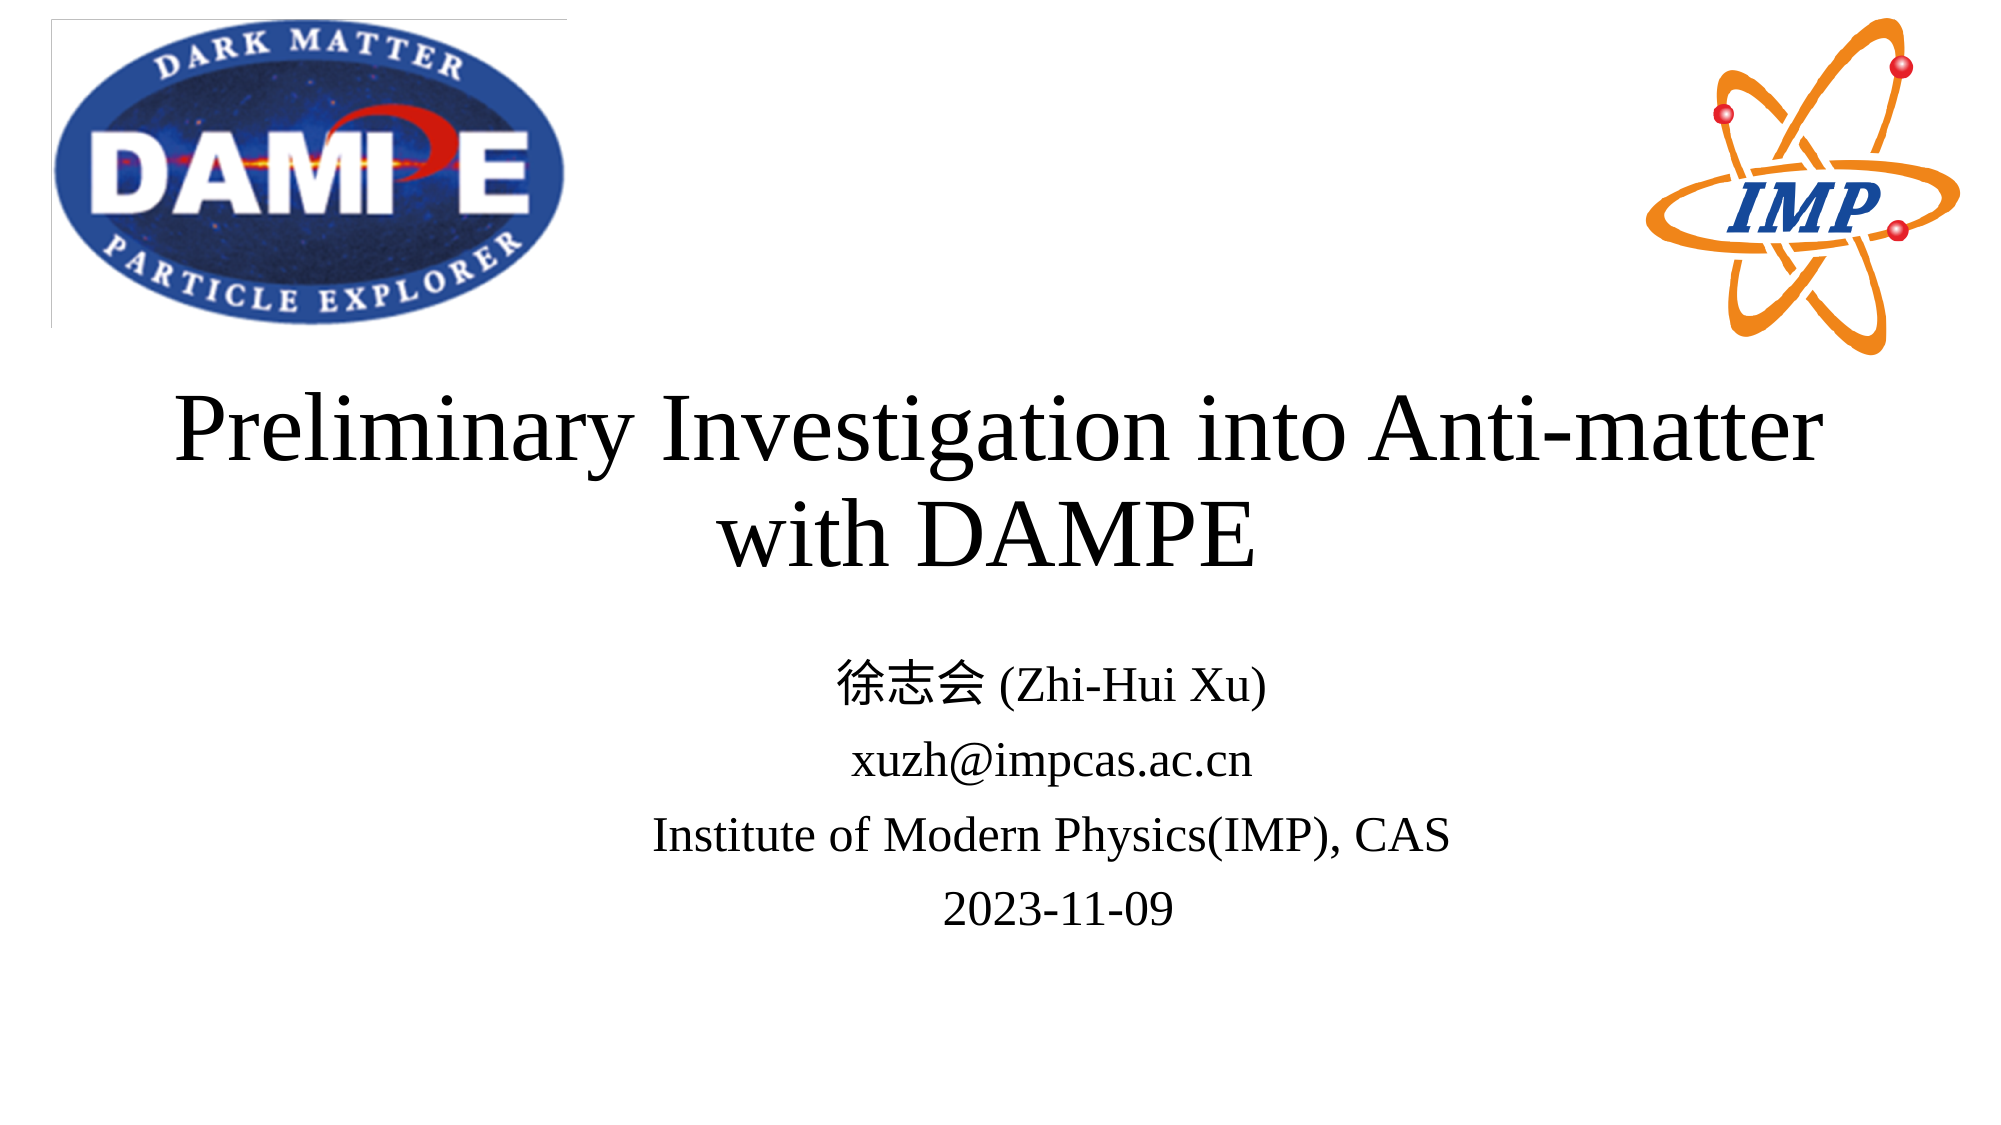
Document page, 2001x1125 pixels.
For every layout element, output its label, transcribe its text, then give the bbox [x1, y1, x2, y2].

title Preliminary Investigation into Anti-matter with DAMPE [139, 335, 1861, 595]
subtitle 徐志会(Zhi-Hui Xu) xuzh@impcas.ac.cn Institute of Modern Physics(IMP), CAS 2023-11-09 [567, 650, 1537, 959]
picture [50, 18, 568, 329]
picture [1610, 5, 1990, 360]
